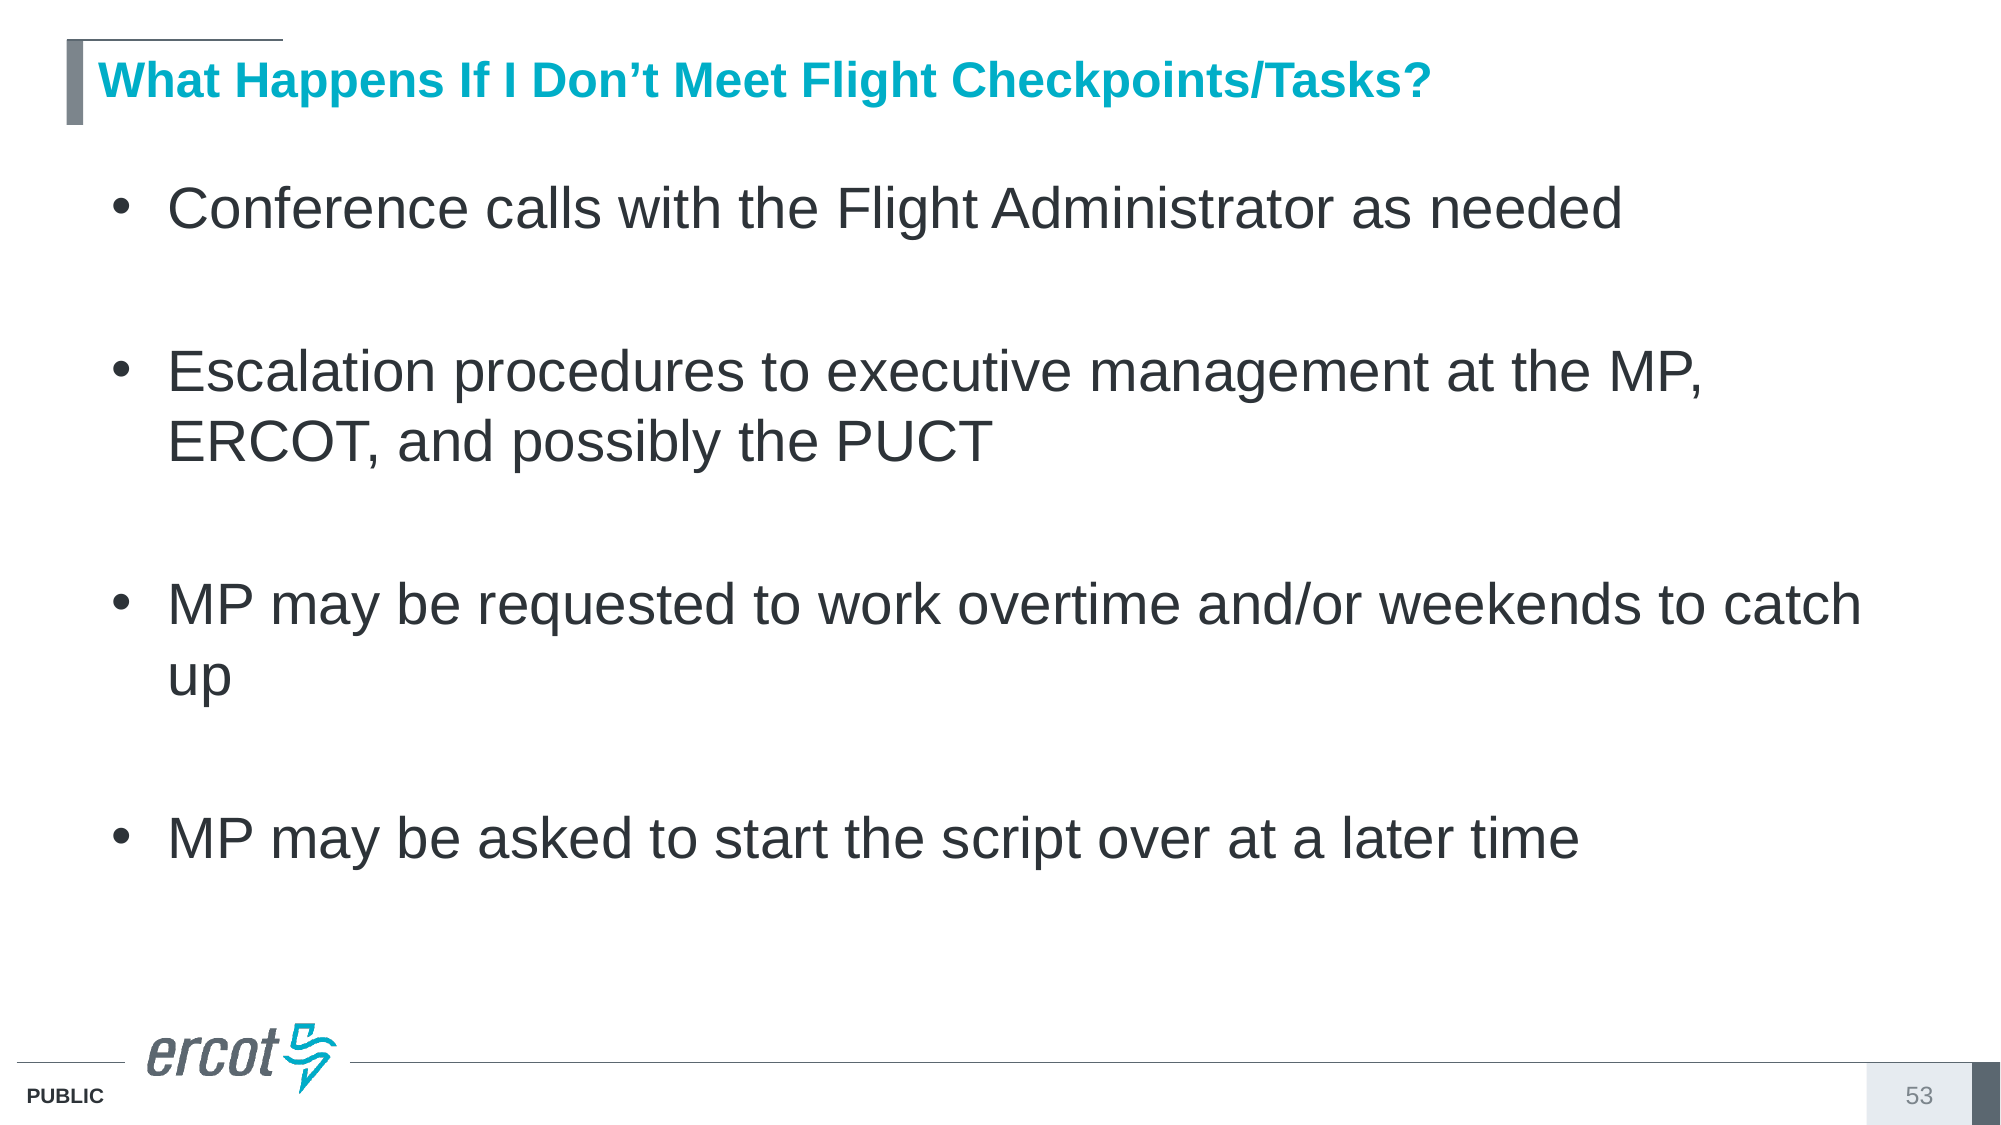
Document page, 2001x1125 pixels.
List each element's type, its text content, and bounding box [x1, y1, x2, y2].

picture [143, 1019, 340, 1096]
list Conference calls with the Flight Administrator as needed Escalation procedures to executive management at the MP, ERCOT, and possibly the PUCT MP may be requested to work overtime and/or weekends to catch up MP may be asked to start the script over at a later time [66, 125, 1934, 992]
slide_number 53 [1866, 1076, 1973, 1113]
title What Happens If I Don’t Meet Flight Checkpoints/Tasks? [83, 39, 1934, 125]
